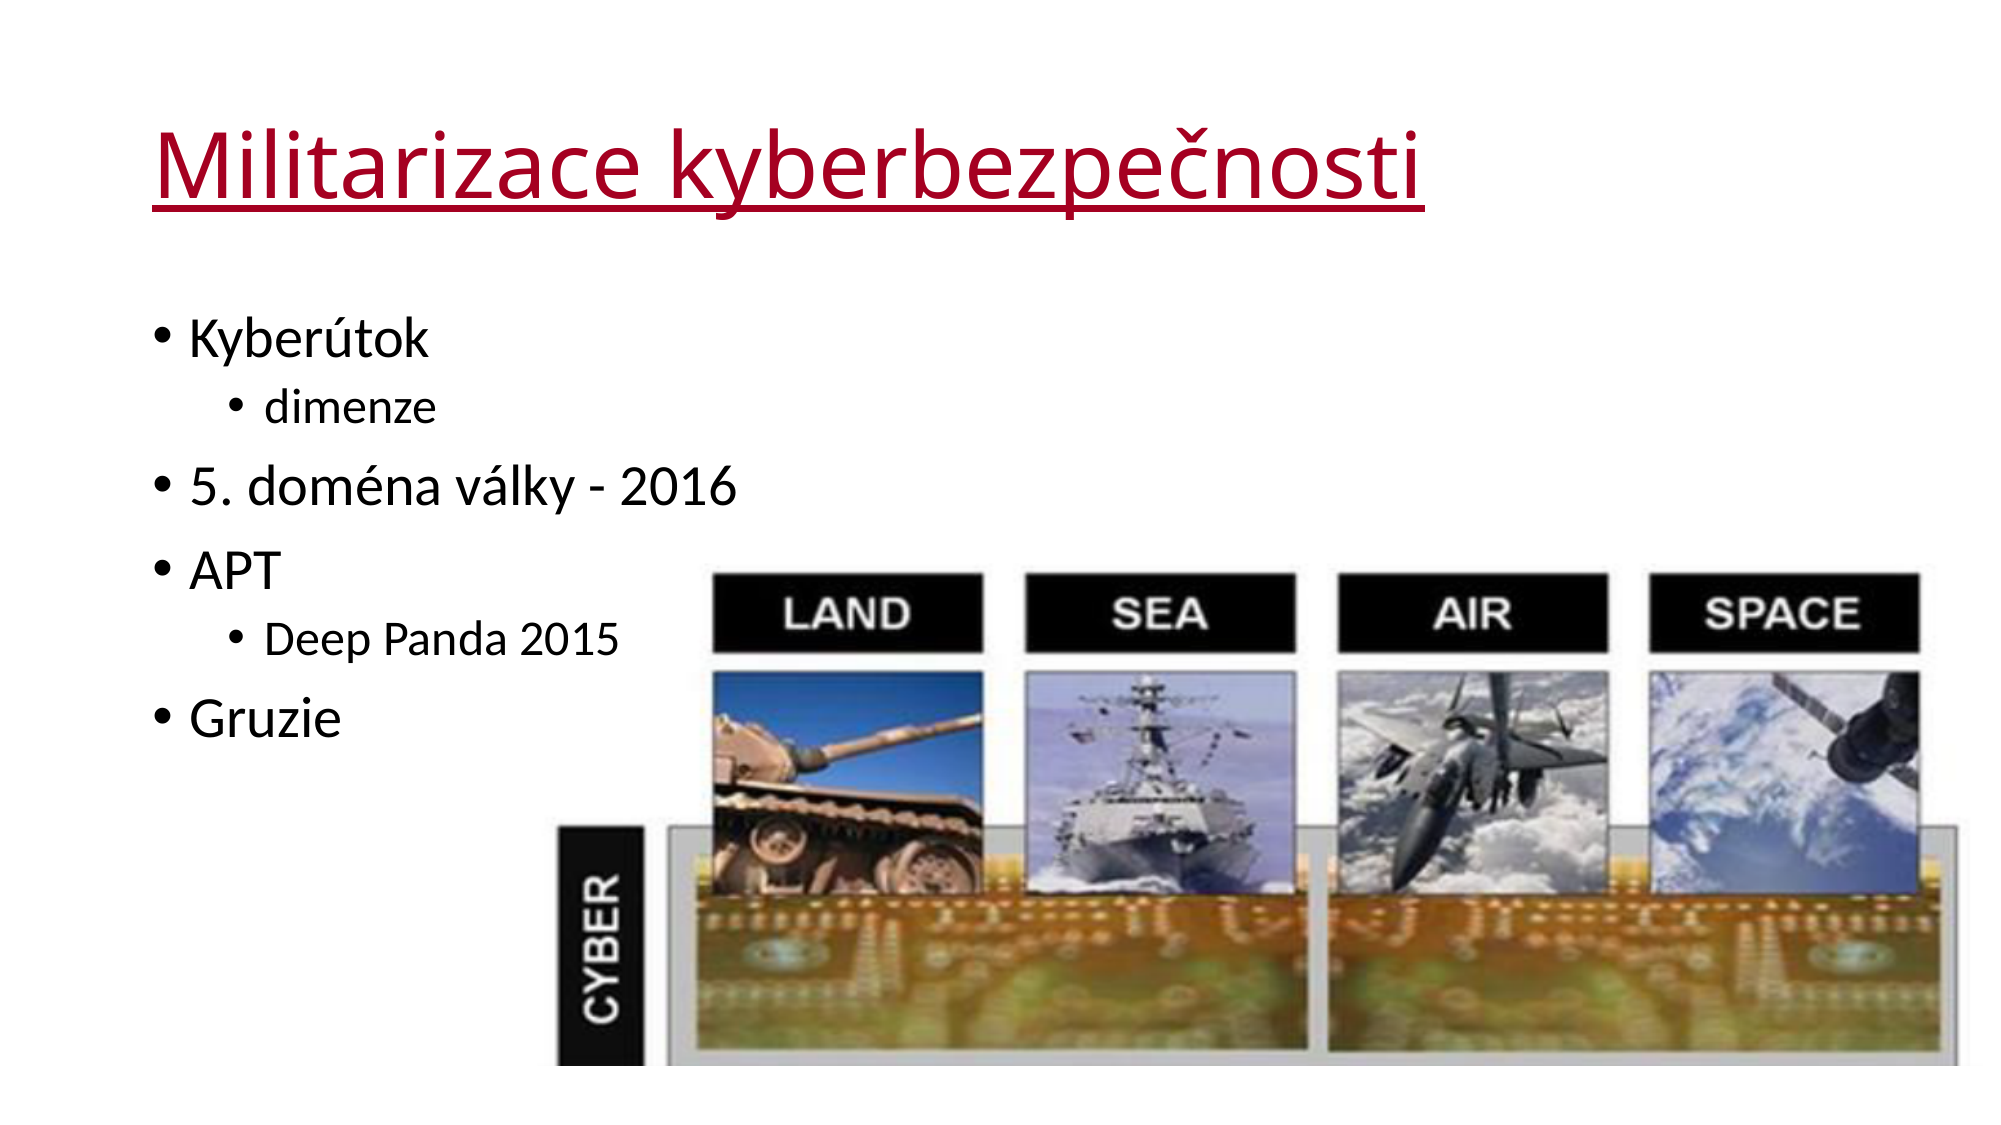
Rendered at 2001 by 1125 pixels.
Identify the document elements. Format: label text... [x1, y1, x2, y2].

list Kyberútok dimenze 5. doména války - 2016 APT Deep Panda 2015 Gruzie [137, 299, 1863, 1014]
picture [537, 545, 1983, 1066]
title Militarizace kyberbezpečnosti [137, 59, 1863, 278]
